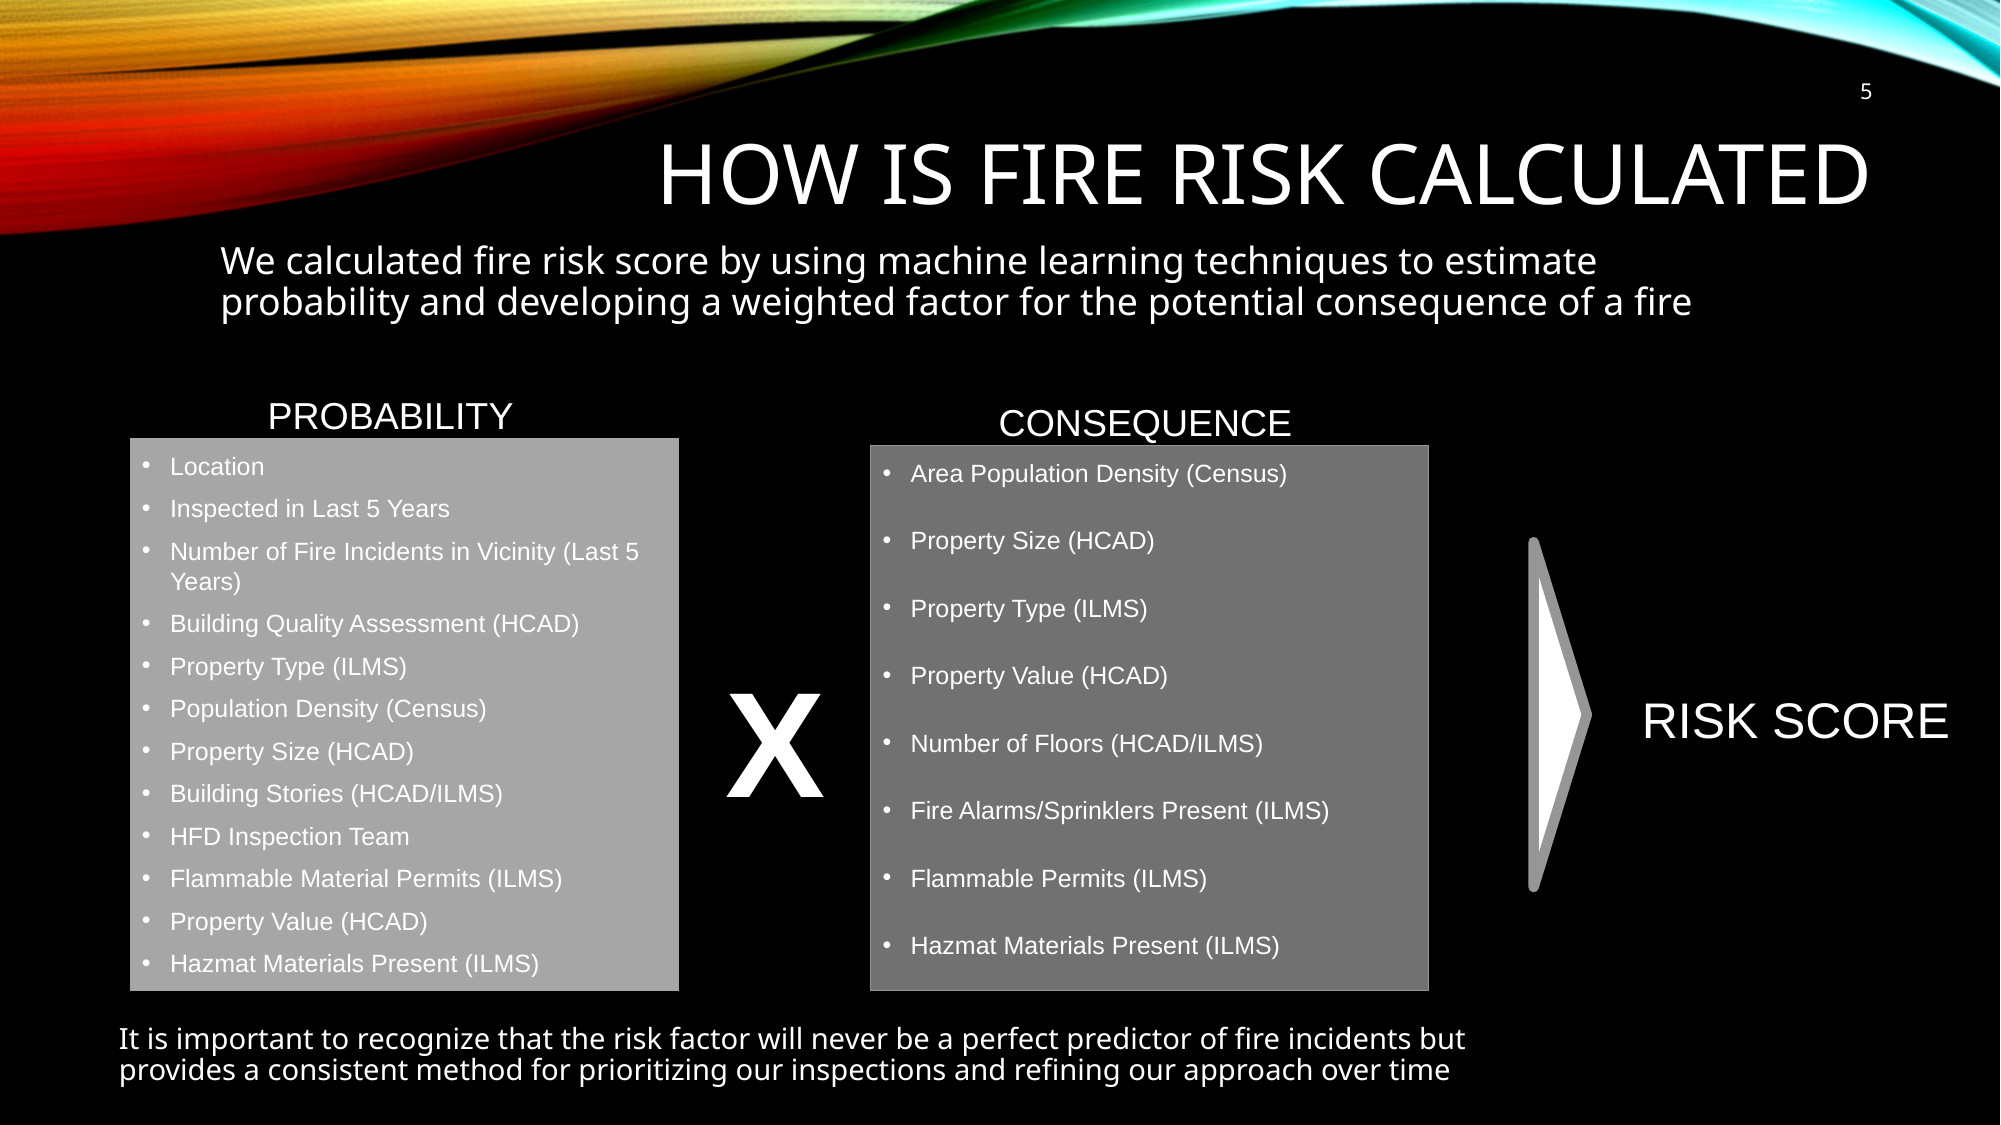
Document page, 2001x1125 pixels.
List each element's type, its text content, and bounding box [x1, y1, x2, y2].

text_box CONSEQUENCE [984, 392, 1308, 452]
text_box Location Inspected in Last 5 Years Number of Fire Incidents in Vicinity (Last 5 Years) Building Quality Assessment (HCAD) Property Type (ILMS) Population Density (Census) Property Size (HCAD) Building Stories (HCAD/ILMS) HFD Inspection Team Flammable Material Permits (ILMS) Property Value (HCAD) Hazmat Materials Present (ILMS) [130, 438, 679, 991]
text_box [1533, 542, 1587, 888]
text_box Area Population Density (Census) Property Size (HCAD) Property Type (ILMS) Property Value (HCAD) Number of Floors (HCAD/ILMS) Fire Alarms/Sprinklers Present (ILMS) Flammable Permits (ILMS) Hazmat Materials Present (ILMS) [870, 445, 1429, 991]
picture [0, 0, 2000, 237]
text_box X [710, 640, 841, 836]
text_box How is Fire Risk calculated [474, 125, 1888, 338]
slide_number 5 [1437, 62, 1888, 123]
text_box We calculated fire risk score by using machine learning techniques to estimate probability and developing a weighted factor for the potential consequence of a fire [205, 234, 1803, 390]
text_box It is important to recognize that the risk factor will never be a perfect predictor of fire incidents but provides a consistent method for prioritizing our inspections and refining our approach over time [104, 1016, 1517, 1115]
text_box RISK SCORE [1627, 681, 1965, 756]
text_box PROBABILITY [252, 390, 529, 445]
